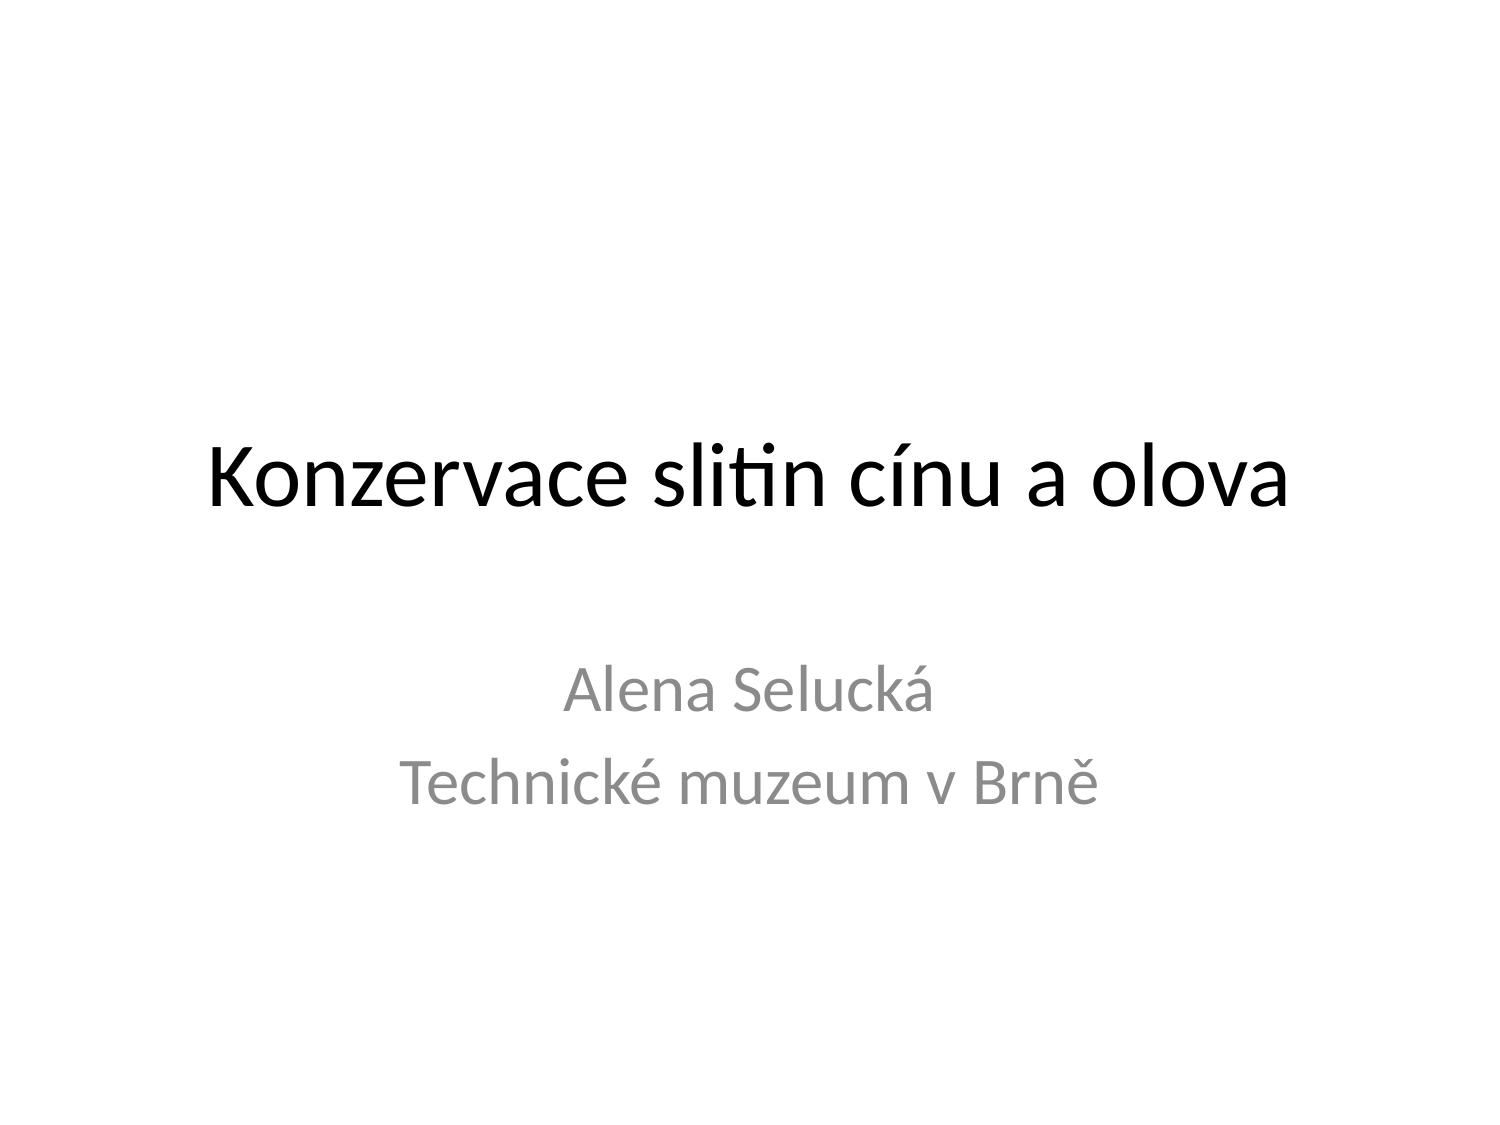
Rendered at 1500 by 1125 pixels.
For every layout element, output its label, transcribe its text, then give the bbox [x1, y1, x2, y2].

subtitle Alena Selucká Technické muzeum v Brně [225, 637, 1275, 925]
title Konzervace slitin cínu a olova [112, 349, 1388, 591]
